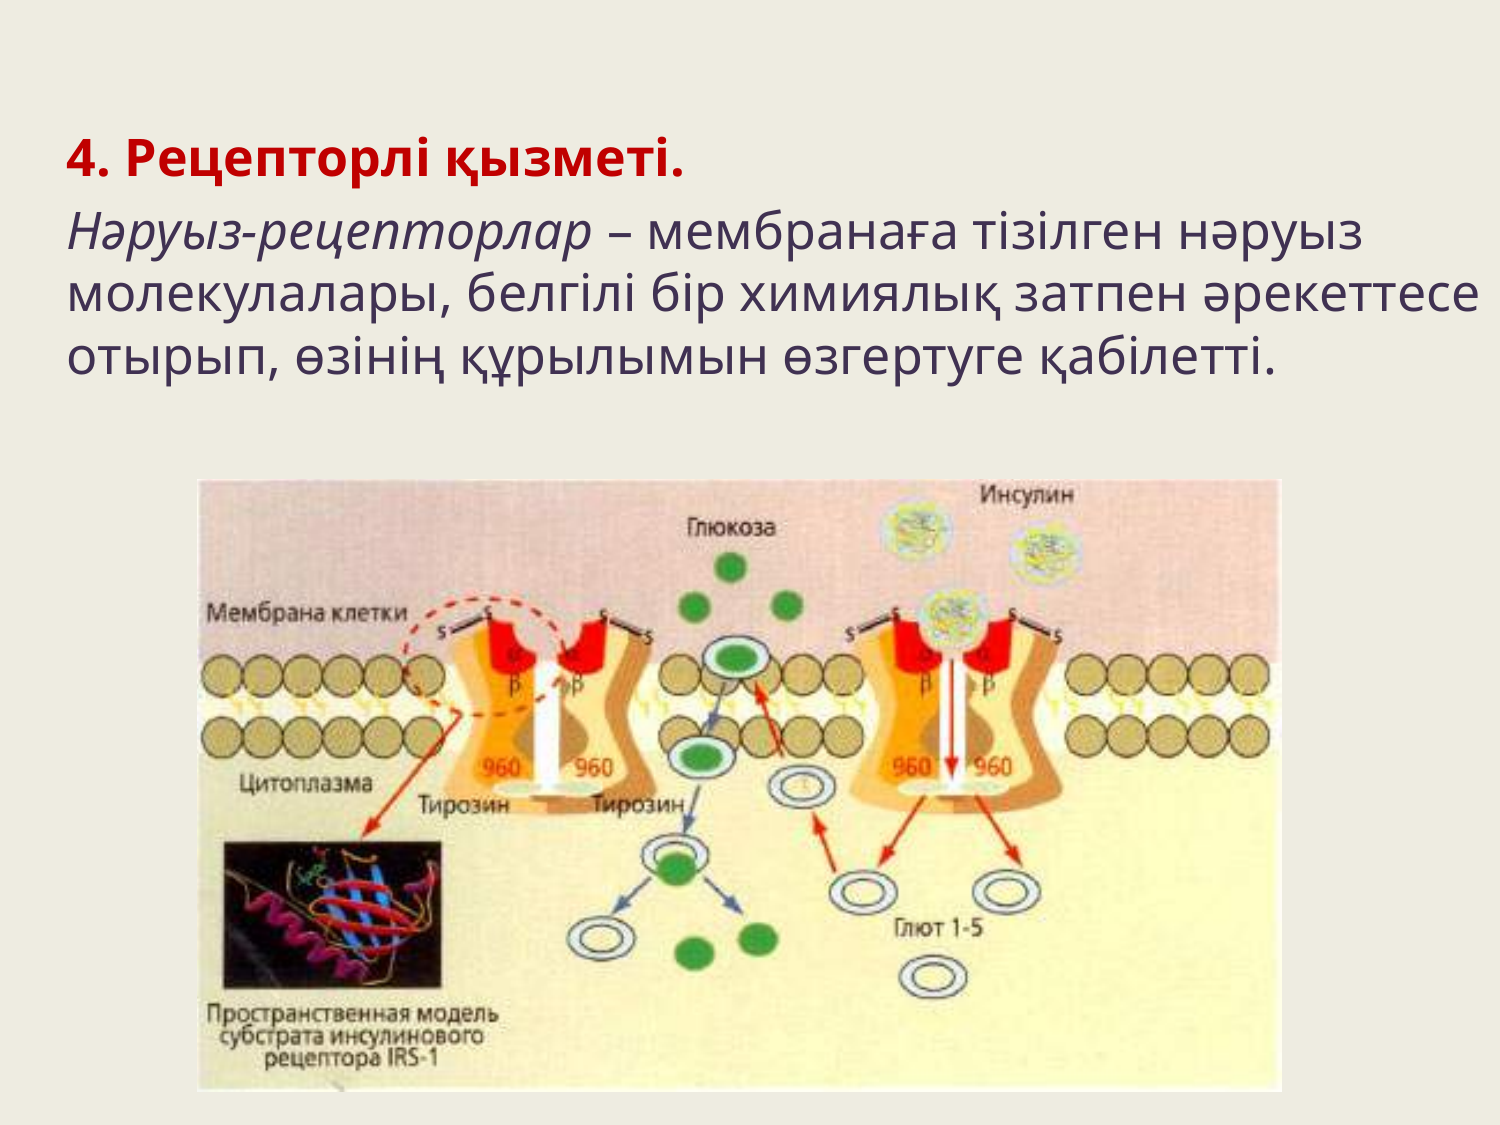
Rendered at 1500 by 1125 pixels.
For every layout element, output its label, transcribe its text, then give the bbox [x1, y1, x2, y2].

picture [196, 479, 1282, 1092]
list 4. Рецепторлі қызметі. Нәруыз-рецепторлар – мембранаға тізілген нәруыз молекулалары, белгілі бір химиялық затпен әрекеттесе отырып, өзінің құрылымын өзгертуге қабілетті. [0, 117, 1500, 448]
